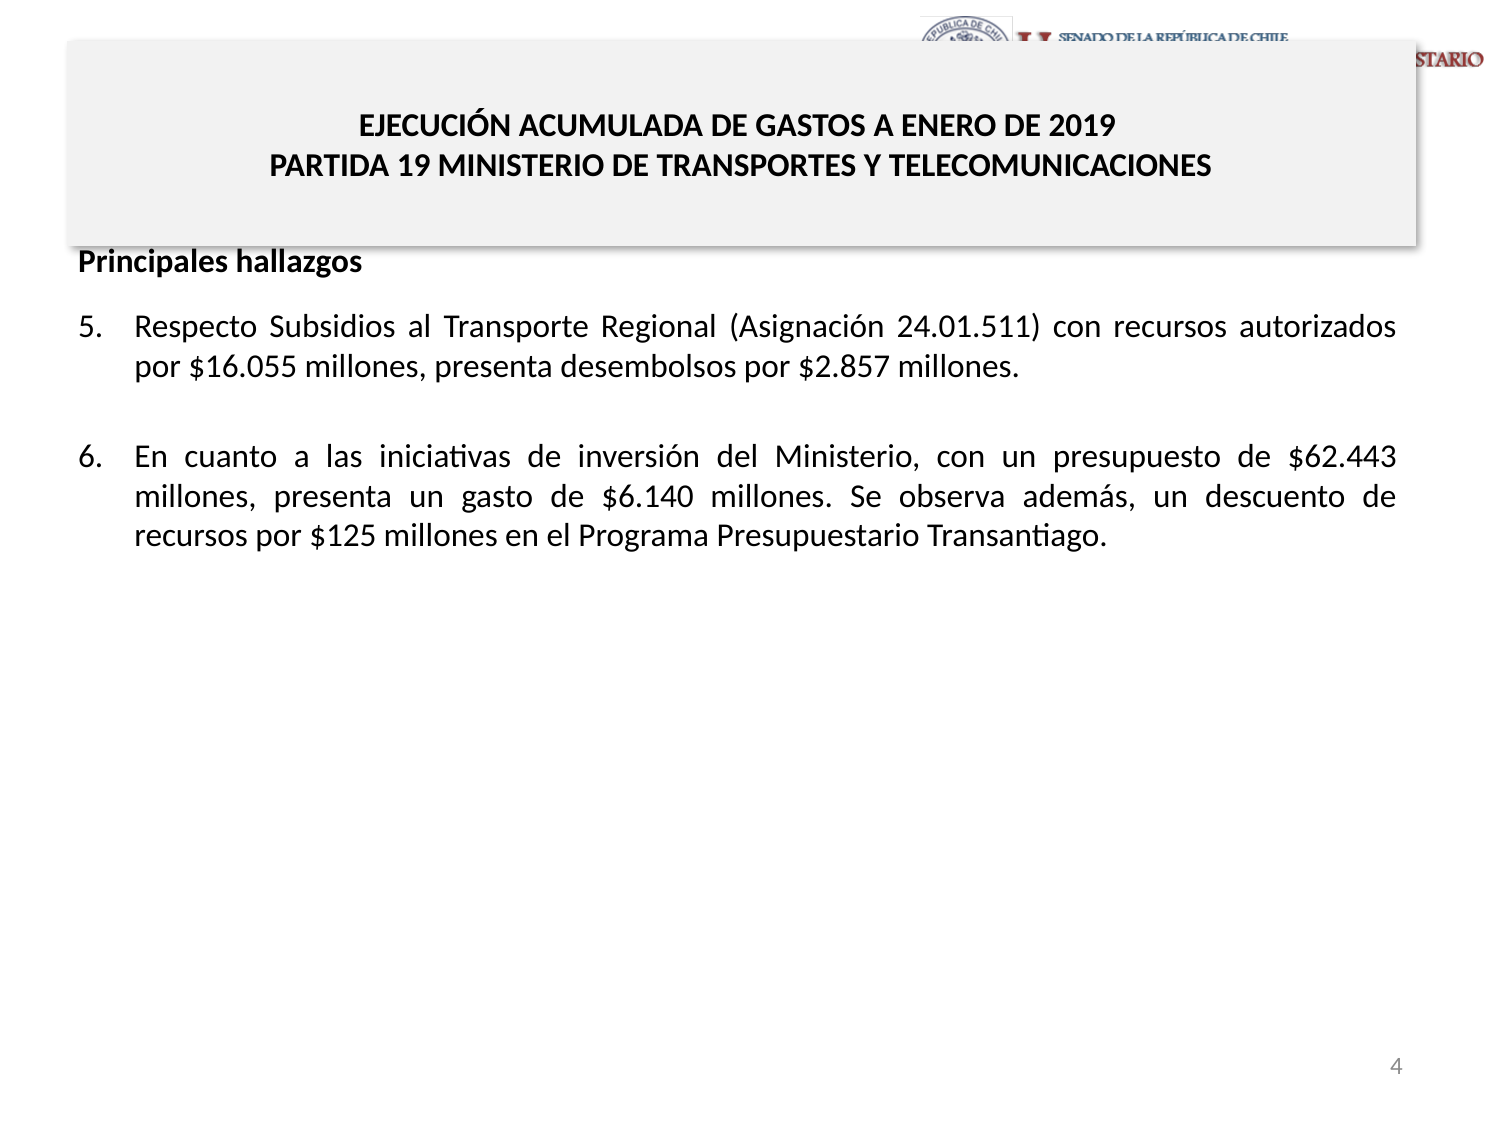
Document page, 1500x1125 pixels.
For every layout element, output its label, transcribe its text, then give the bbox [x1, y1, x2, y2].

picture [920, 5, 1499, 119]
text_box Principales hallazgos Respecto Subsidios al Transporte Regional (Asignación 24.01.511) con recursos autorizados por $16.055 millones, presenta desembolsos por $2.857 millones. En cuanto a las iniciativas de inversión del Ministerio, con un presupuesto de $62.443 millones, presenta un gasto de $6.140 millones. Se observa además, un descuento de recursos por $125 millones en el Programa Presupuestario Transantiago. [63, 231, 1414, 1071]
slide_number 4 [1067, 1035, 1418, 1095]
title EJECUCIÓN ACUMULADA DE GASTOS A ENERO DE 2019 PARTIDA 19 MINISTERIO DE TRANSPORTES Y TELECOMUNICACIONES [67, 41, 1415, 246]
